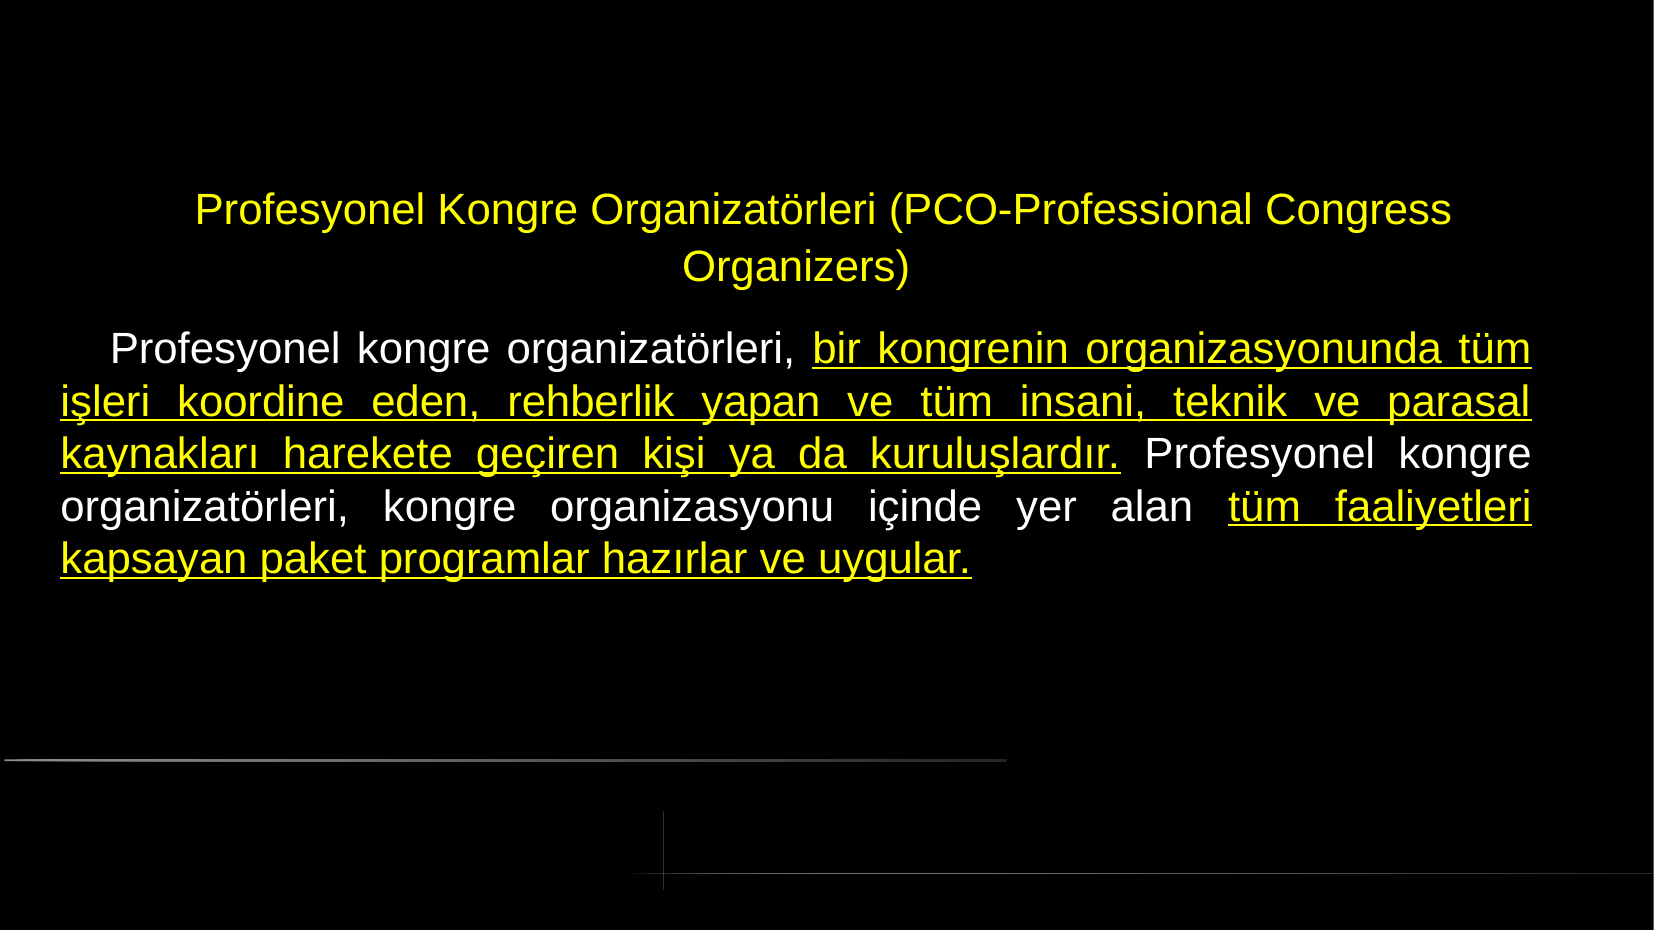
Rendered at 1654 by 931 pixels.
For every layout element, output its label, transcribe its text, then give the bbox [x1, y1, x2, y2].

list Profesyonel Kongre Organizatörleri (PCO-Professional Congress Organizers) Profesyonel kongre organizatörleri, bir kongrenin organizasyonunda tüm işleri koordine eden, rehberlik yapan ve tüm insani, teknik ve parasal kaynakları harekete geçiren kişi ya da kuruluşlardır. Profesyonel kongre organizatörleri, kongre organizasyonu içinde yer alan tüm faaliyetleri kapsayan paket programlar hazırlar ve uygular. [60, 48, 1533, 865]
